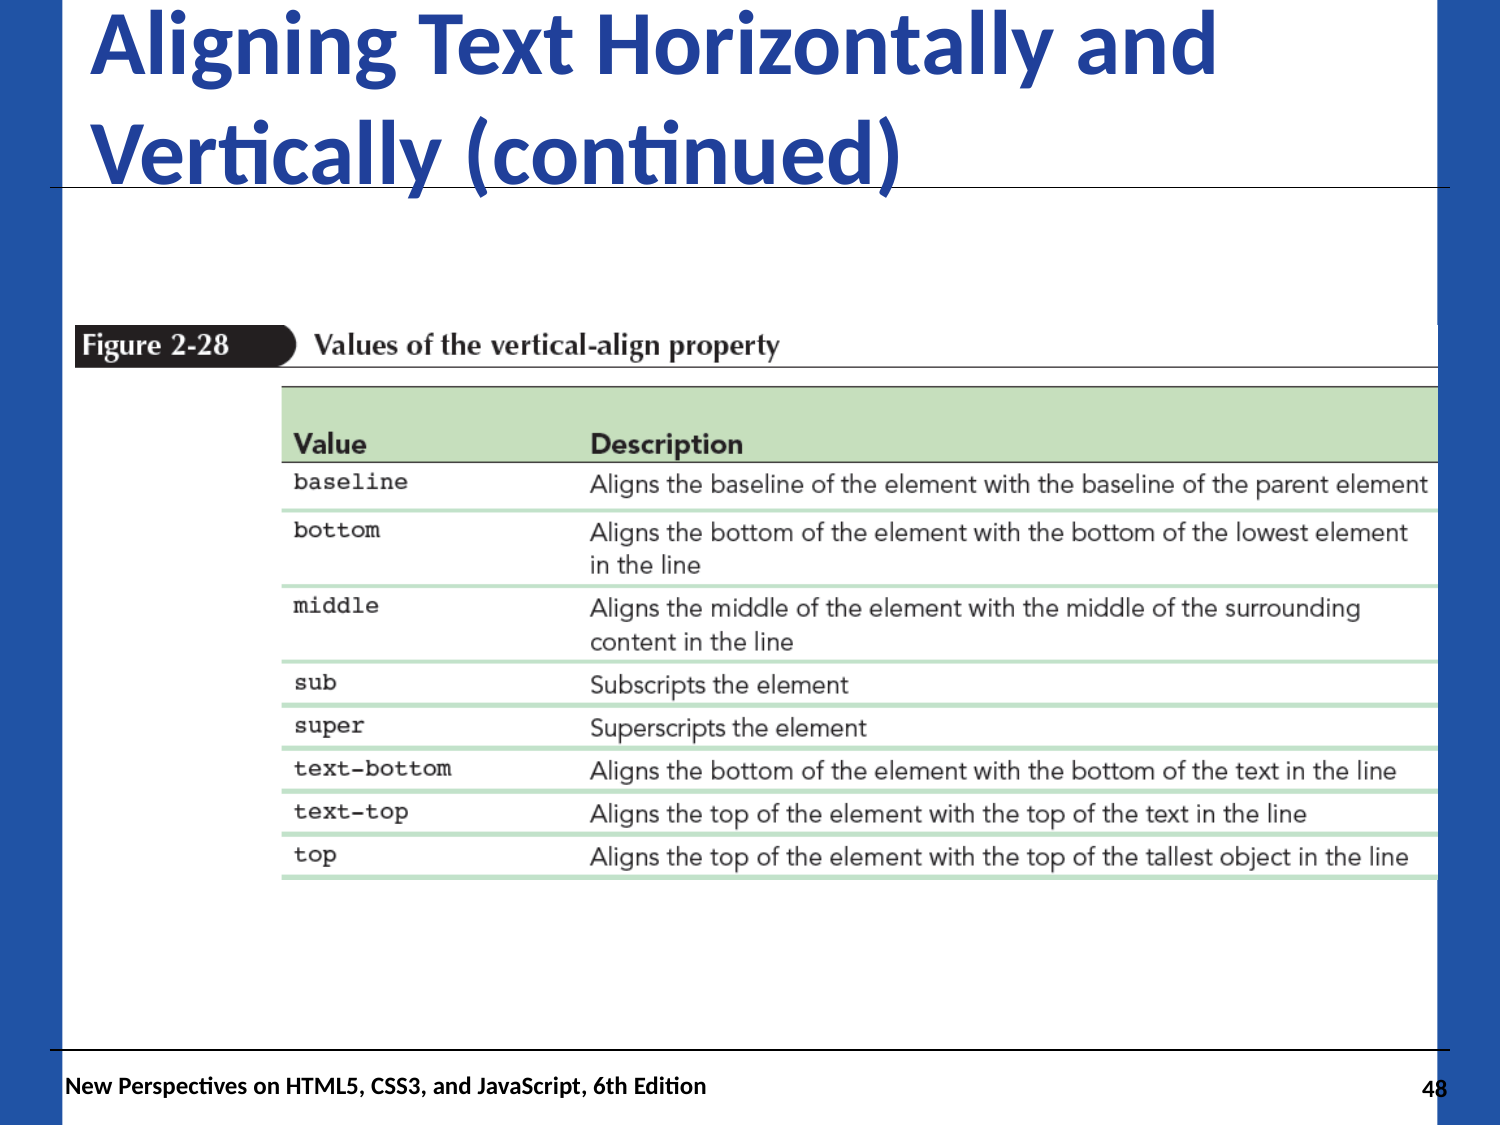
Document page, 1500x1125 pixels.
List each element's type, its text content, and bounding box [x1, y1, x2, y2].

slide_number 48 [1374, 1050, 1463, 1125]
footer New Perspectives on HTML5, CSS3, and JavaScript, 6th Edition [50, 1047, 1400, 1123]
title Aligning Text Horizontally and Vertically (continued) [74, 15, 1438, 171]
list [74, 325, 1438, 880]
